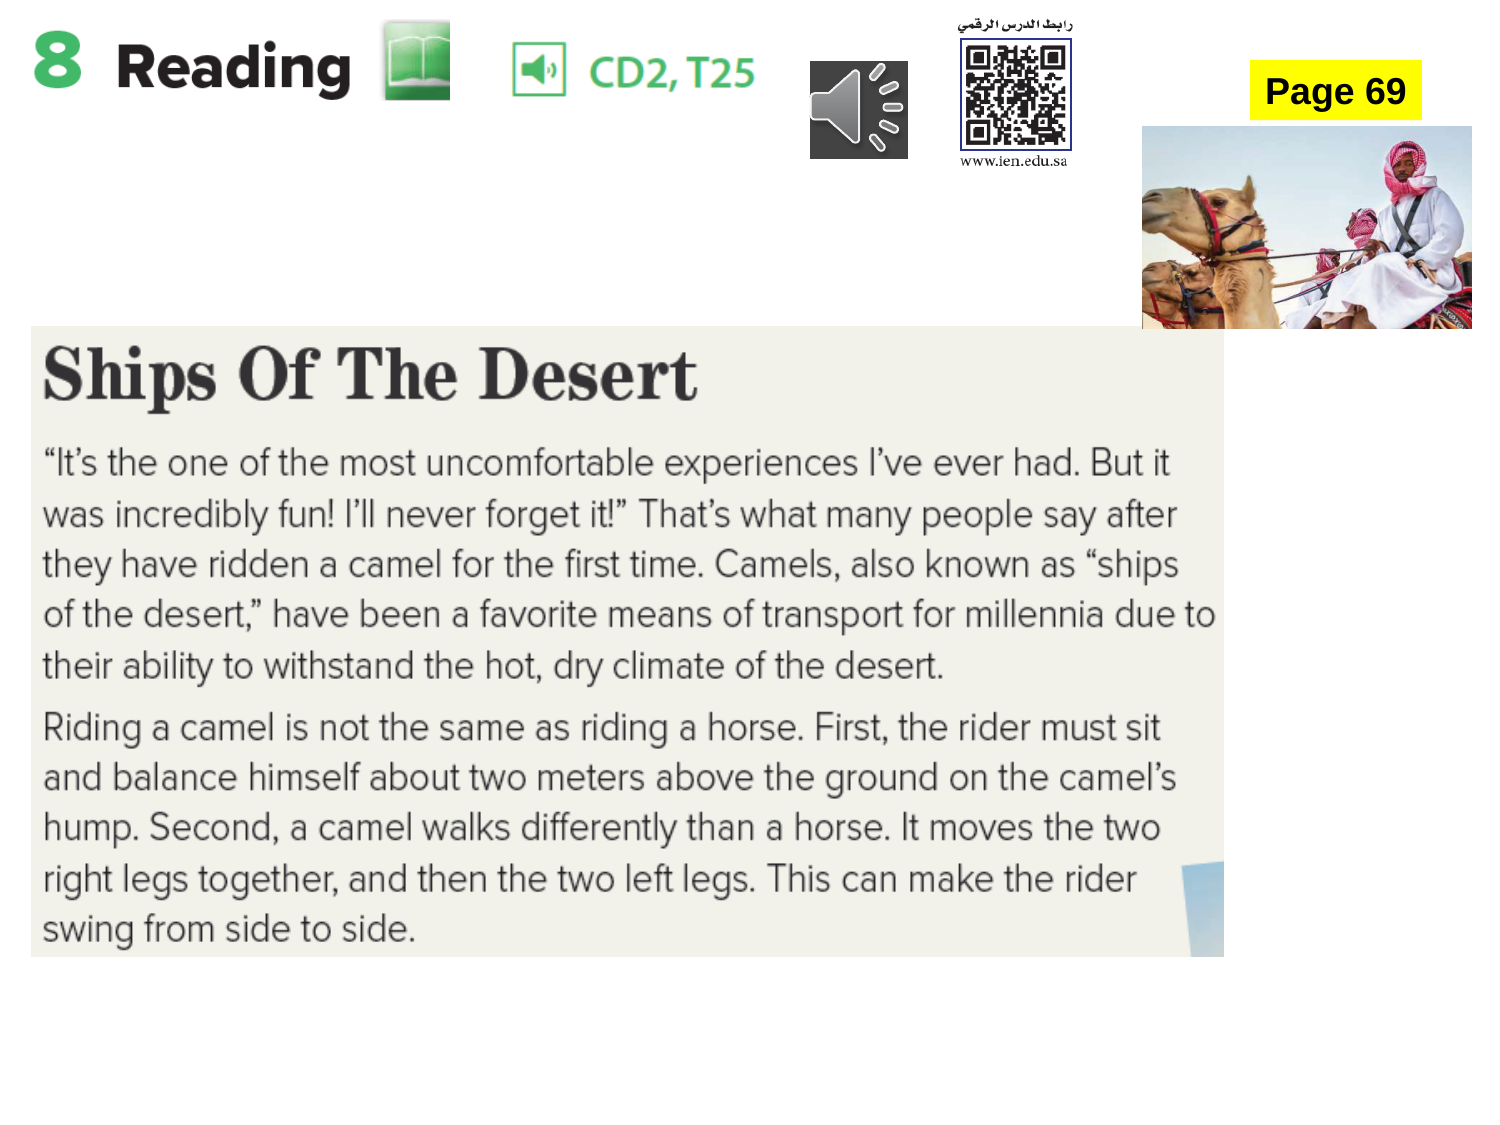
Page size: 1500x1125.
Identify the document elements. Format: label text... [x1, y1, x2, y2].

picture [31, 126, 1472, 958]
text_box Page 69 [1250, 60, 1422, 121]
picture [501, 29, 764, 101]
picture [808, 59, 910, 161]
picture [26, 19, 451, 101]
picture [950, 11, 1079, 172]
